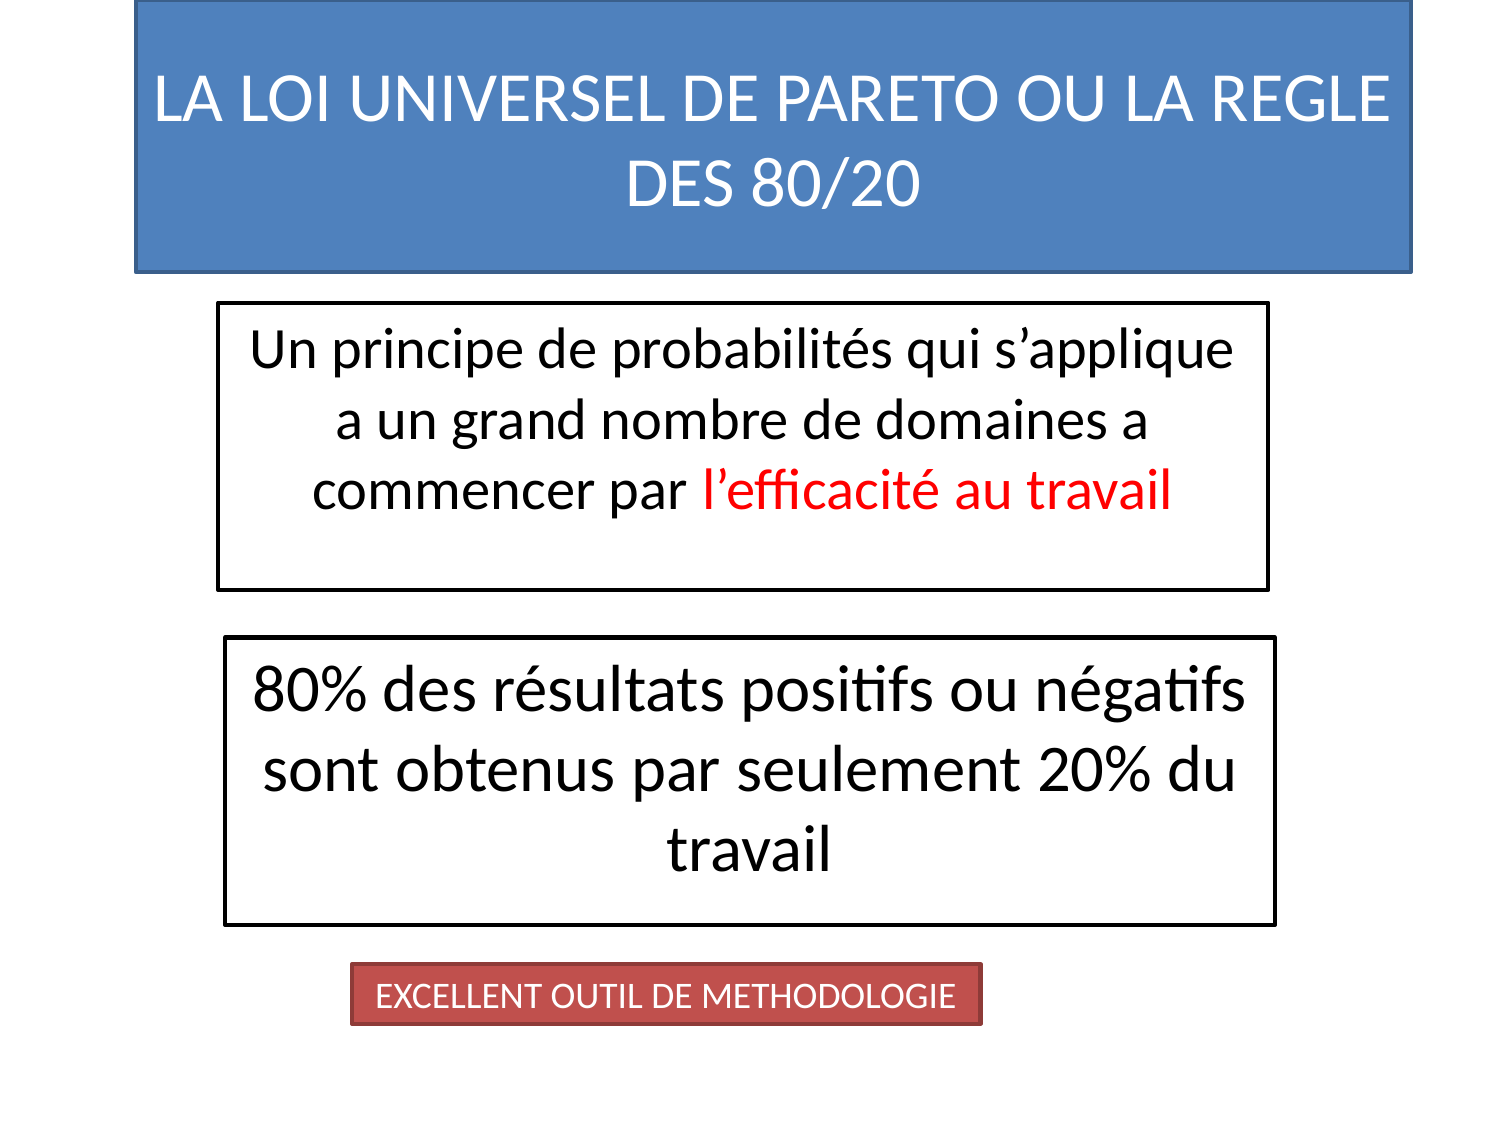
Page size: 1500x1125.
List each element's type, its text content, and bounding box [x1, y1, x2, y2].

text_box EXCELLENT OUTIL DE METHODOLOGIE [350, 962, 983, 1026]
title LA LOI UNIVERSEL DE PARETO OU LA REGLE DES 80/20 [134, 0, 1413, 274]
text_box Un principe de probabilités qui s’applique a un grand nombre de domaines a commencer par l’efficacité au travail [216, 301, 1270, 592]
subtitle 80% des résultats positifs ou négatifs sont obtenus par seulement 20% du travail [223, 635, 1277, 927]
